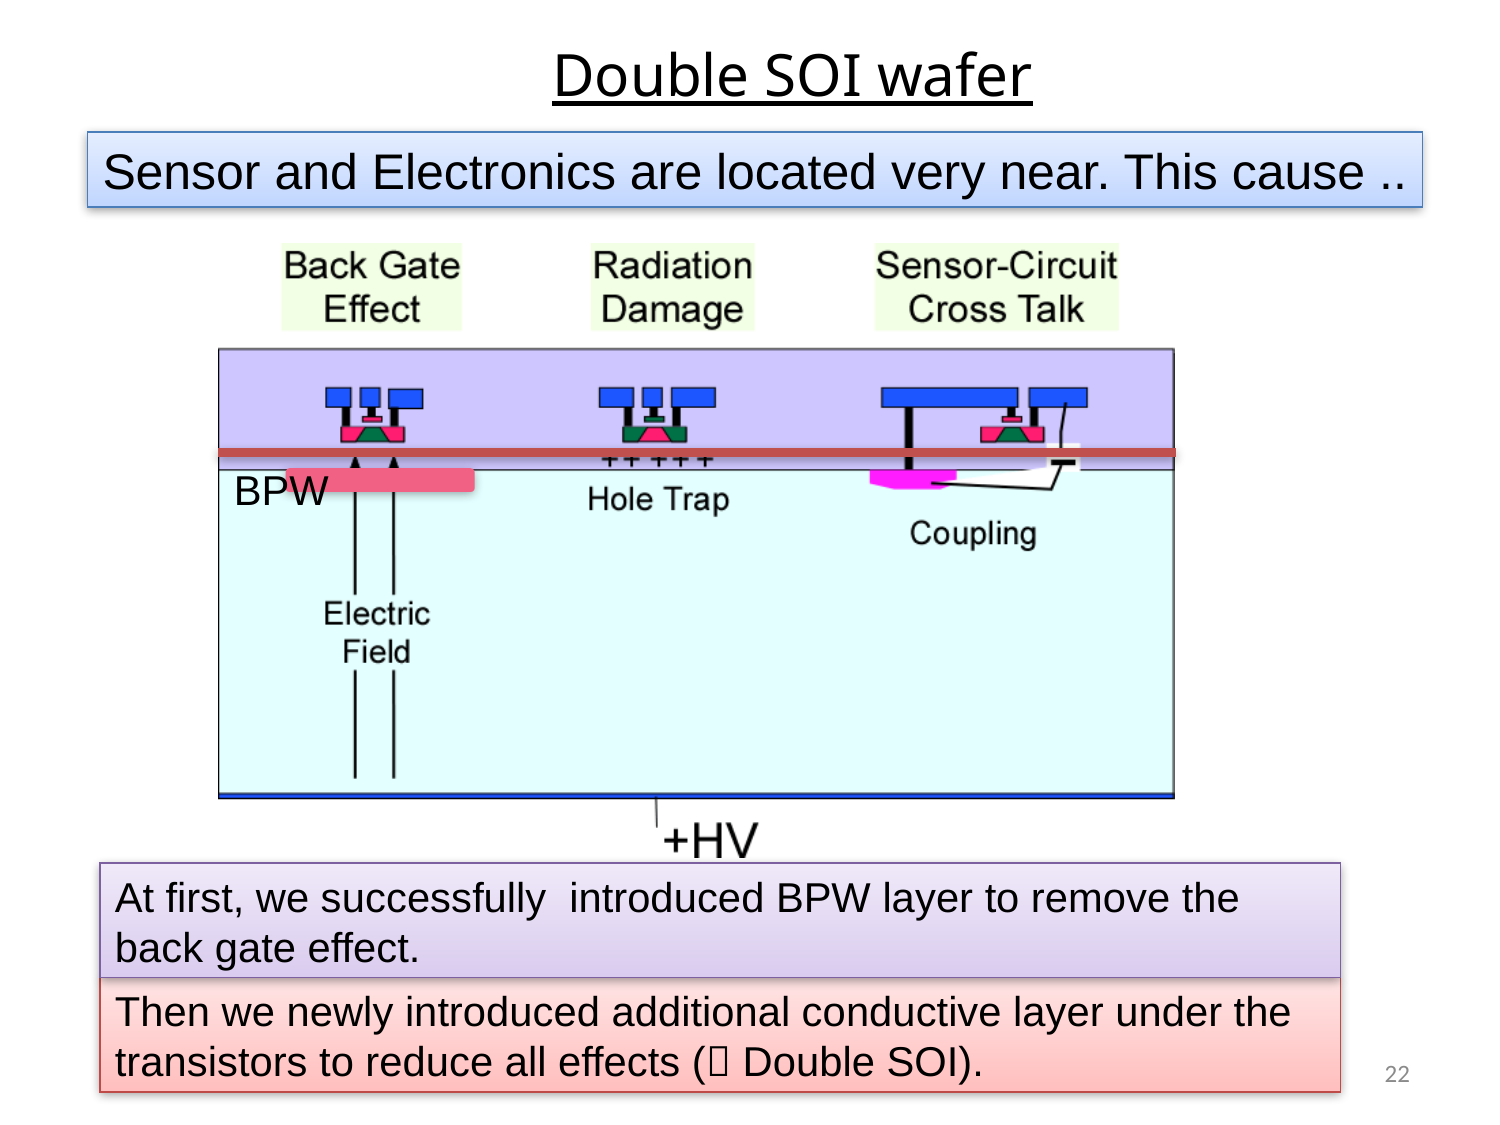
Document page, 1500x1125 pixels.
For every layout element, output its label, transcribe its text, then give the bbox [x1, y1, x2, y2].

text_box Sensor and Electronics are located very near. This cause .. [87, 132, 1423, 207]
text_box Then we newly introduced additional conductive layer under the transistors to reduce all effects ( Double SOI). [100, 986, 1341, 1093]
text_box At first, we successfully introduced BPW layer to remove the back gate effect. [100, 862, 1341, 978]
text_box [218, 455, 475, 523]
text_box Double SOI wafer [537, 31, 1048, 116]
picture [218, 243, 1176, 858]
slide_number 22 [1074, 1042, 1425, 1103]
